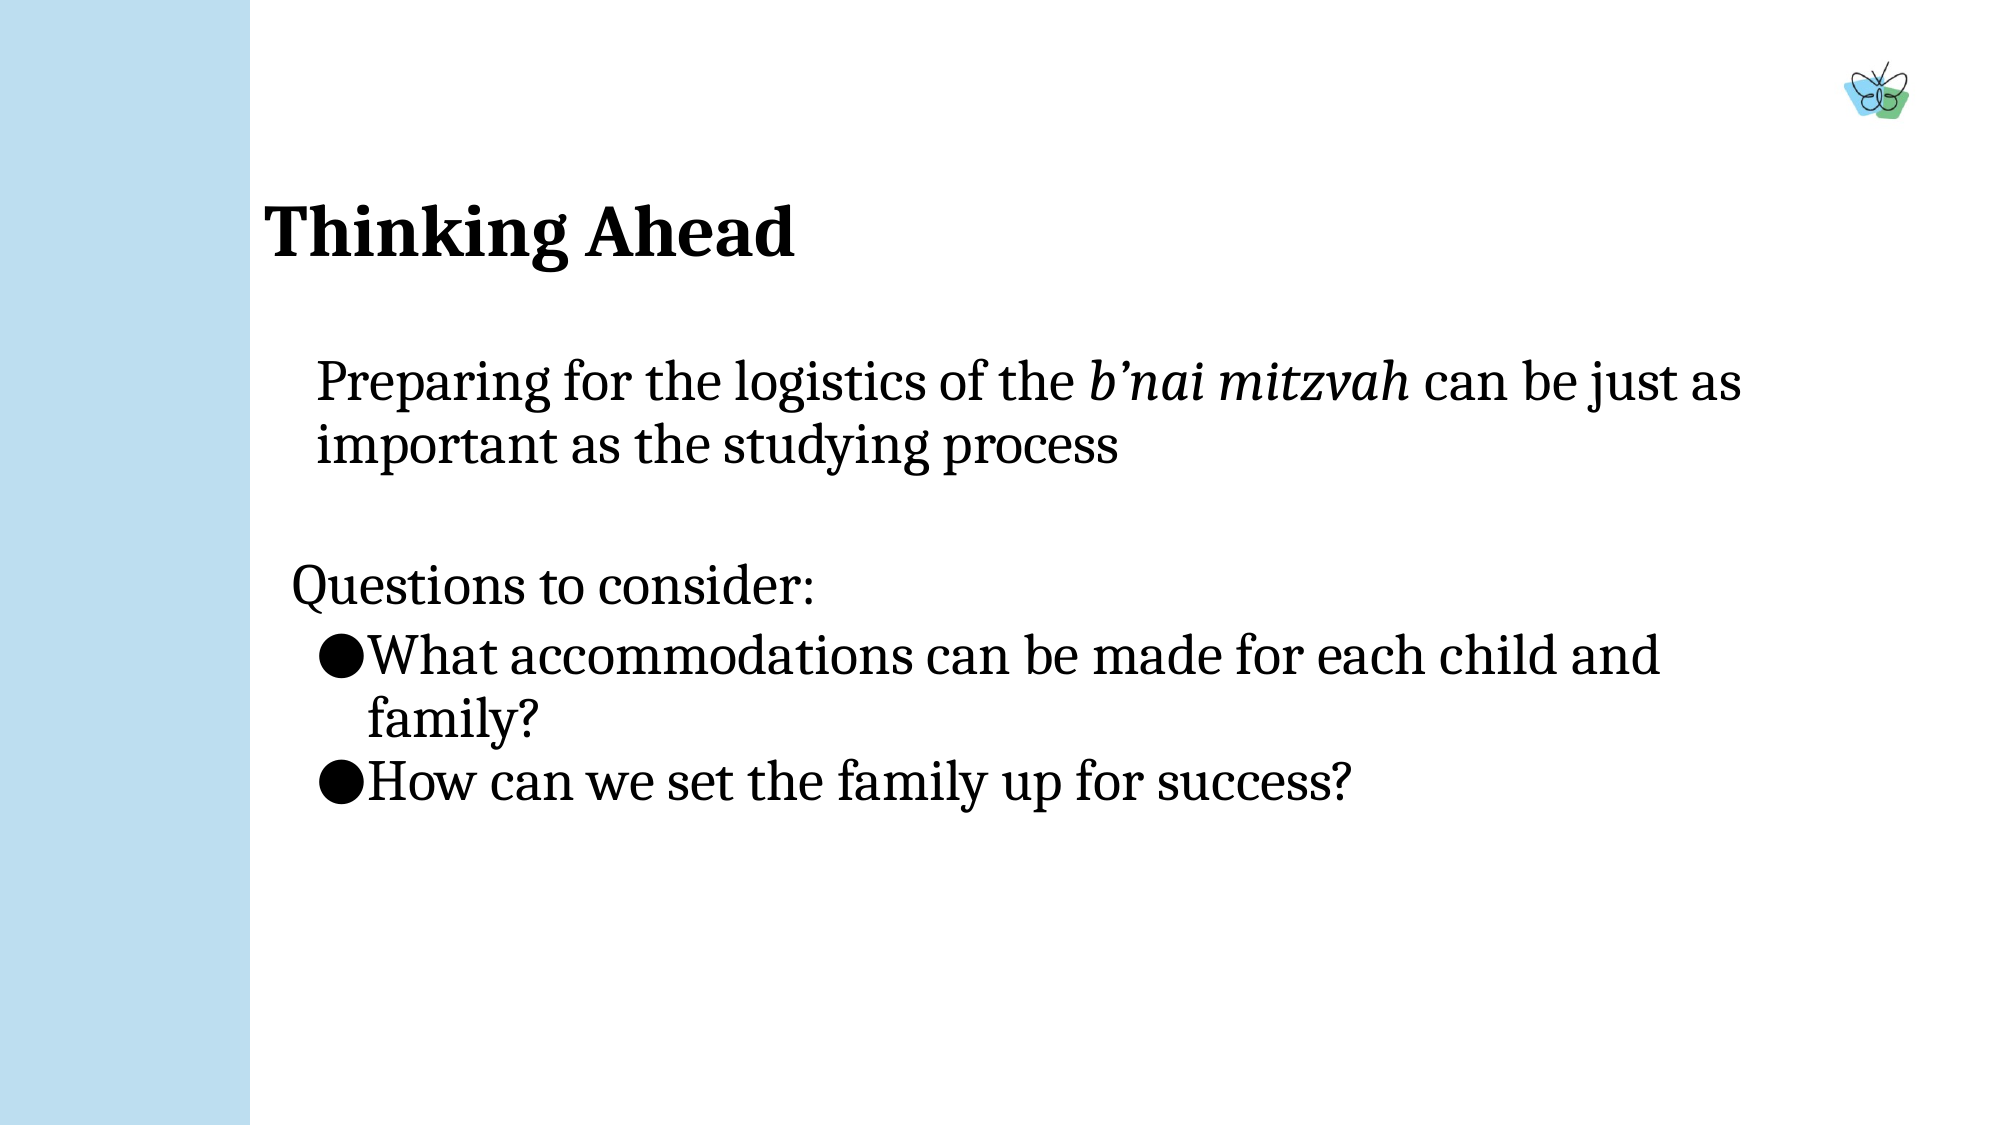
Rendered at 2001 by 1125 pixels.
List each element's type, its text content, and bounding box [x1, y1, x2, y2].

text_box Preparing for the logistics of the b’nai mitzvah can be just as important as the studying process Questions to consider: What accommodations can be made for each child and family? How can we set the family up for success? [277, 342, 1778, 1001]
picture [1811, 36, 1941, 144]
title Thinking Ahead [251, 184, 1750, 576]
text_box [0, 0, 251, 1125]
